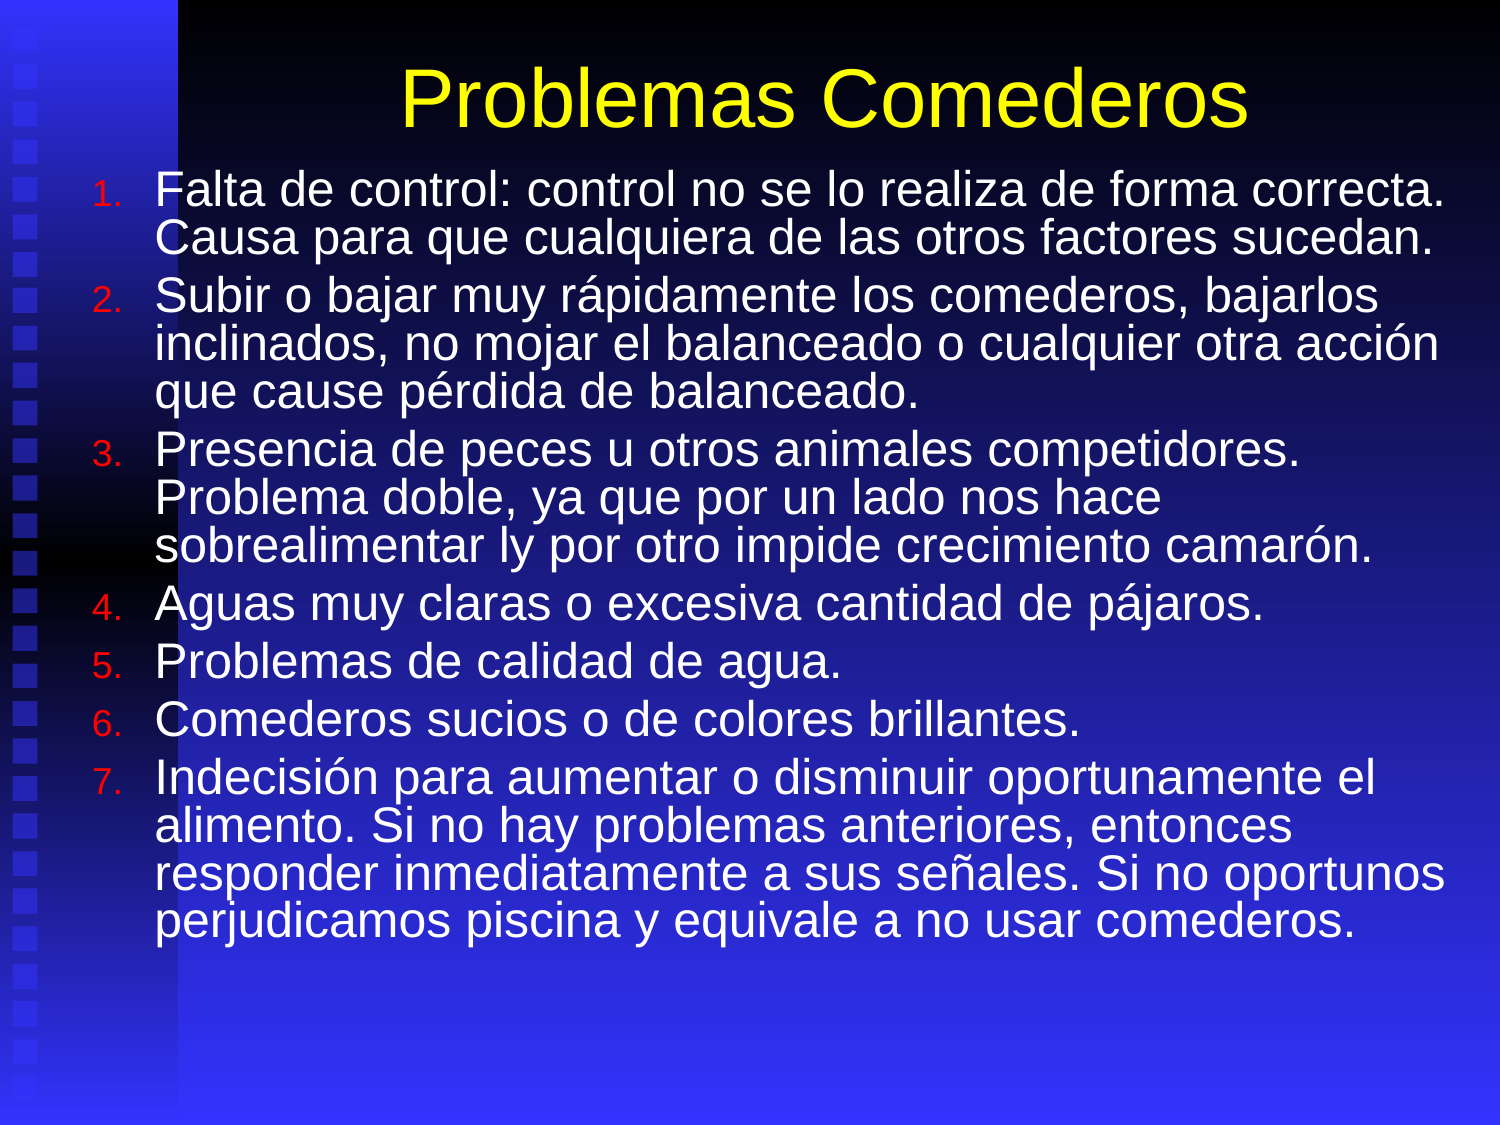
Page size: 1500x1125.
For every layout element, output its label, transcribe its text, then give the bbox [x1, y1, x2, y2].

list Falta de control: control no se lo realiza de forma correcta. Causa para que cualquiera de las otros factores sucedan. Subir o bajar muy rápidamente los comederos, bajarlos inclinados, no mojar el balanceado o cualquier otra acción que cause pérdida de balanceado. Presencia de peces u otros animales competidores. Problema doble, ya que por un lado nos hace sobrealimentar ly por otro impide crecimiento camarón. Aguas muy claras o excesiva cantidad de pájaros. Problemas de calidad de agua. Comederos sucios o de colores brillantes. Indecisión para aumentar o disminuir oportunamente el alimento. Si no hay problemas anteriores, entonces responder inmediatamente a sus señales. Si no oportunos perjudicamos piscina y equivale a no usar comederos. [76, 160, 1468, 1038]
title Problemas Comederos [187, 0, 1463, 160]
